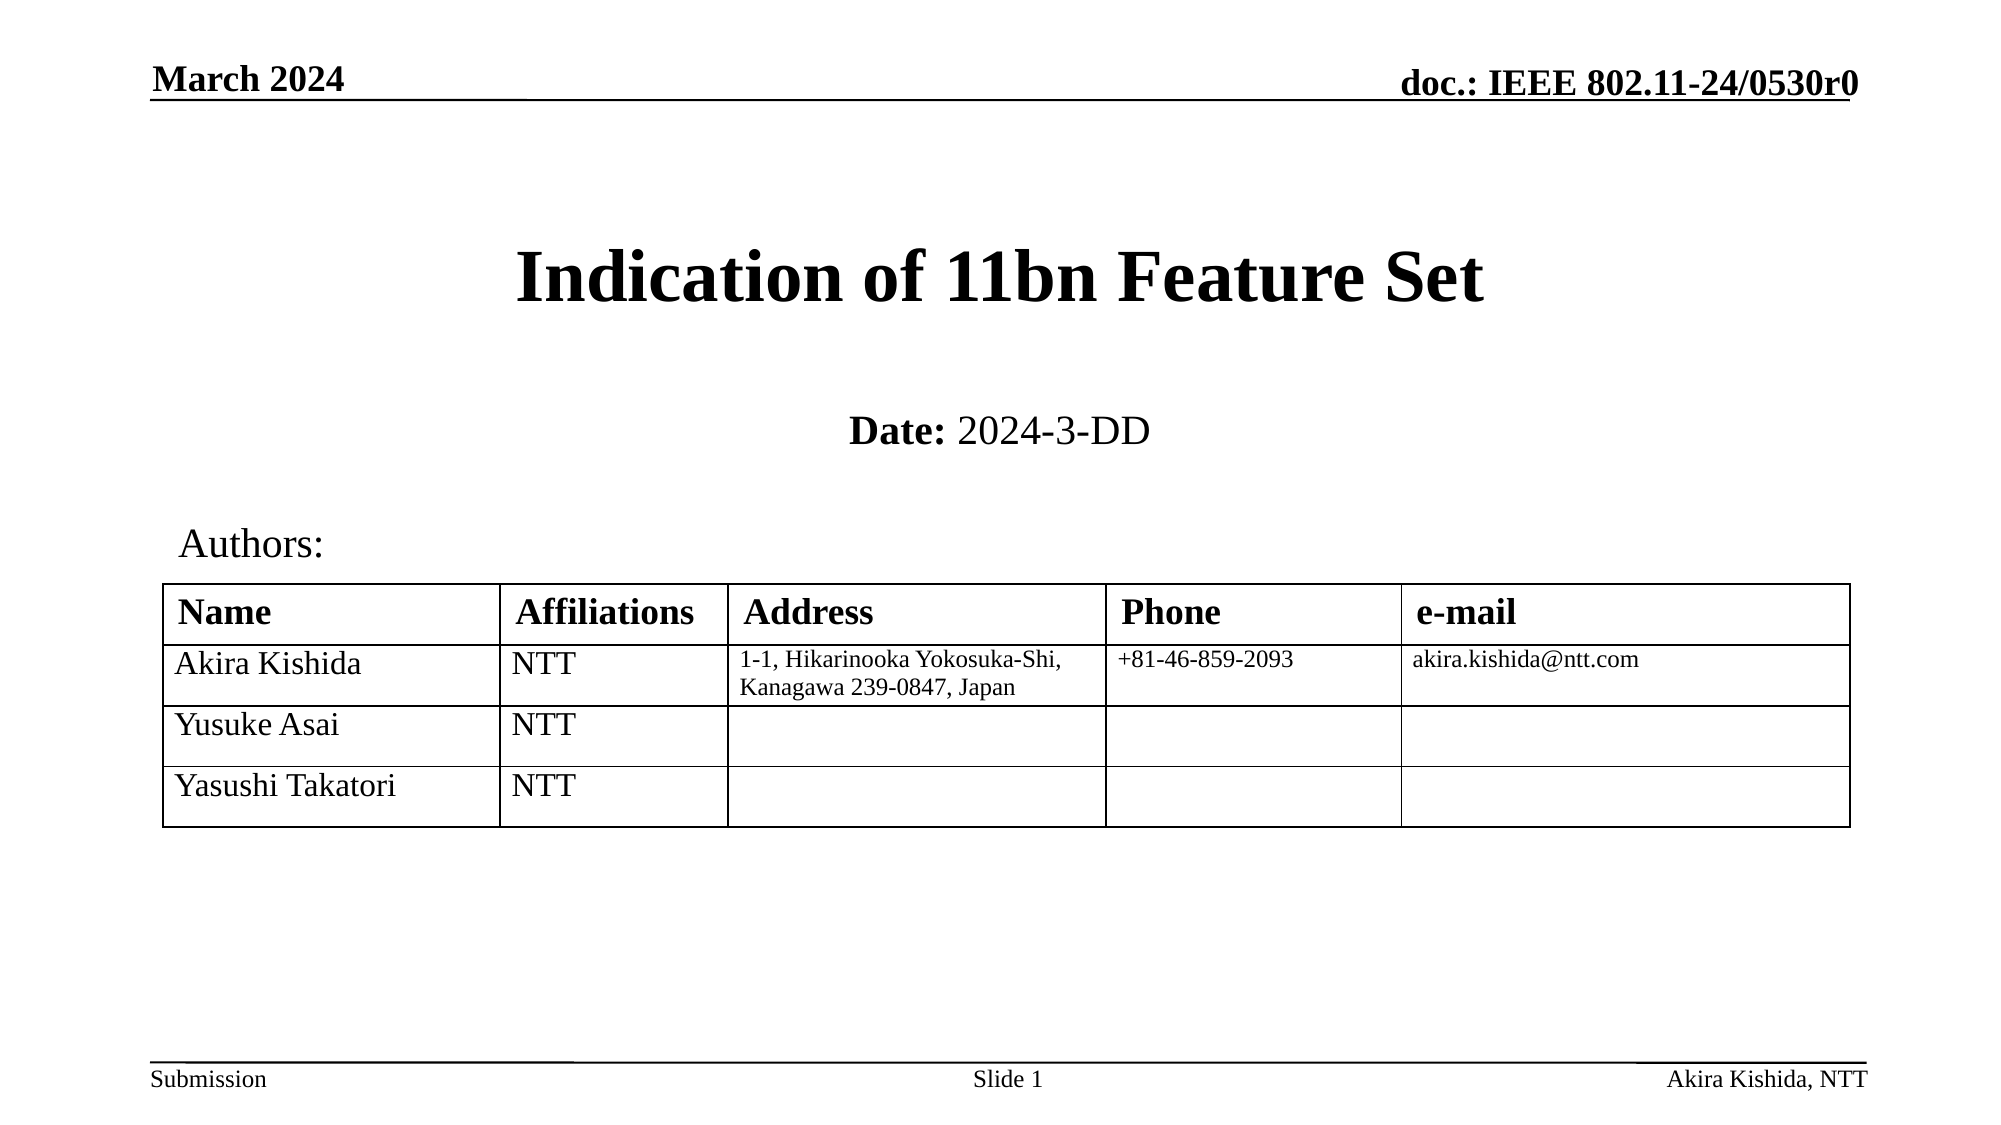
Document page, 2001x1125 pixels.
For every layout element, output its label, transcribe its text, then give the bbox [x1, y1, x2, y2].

table_header Address [729, 585, 1105, 644]
table_cell Yasushi Takatori [164, 767, 499, 826]
table_cell [729, 767, 1105, 826]
table_header e-mail [1402, 585, 1849, 644]
table_cell NTT [501, 646, 727, 705]
table_cell [729, 707, 1105, 766]
table_cell +81-46-859-2093 [1107, 646, 1401, 705]
footer Akira Kishida, NTT [1171, 1061, 1869, 1093]
table_cell NTT [501, 767, 727, 826]
table_cell 1-1, Hikarinooka Yokosuka-Shi, Kanagawa 239-0847, Japan [729, 646, 1105, 705]
table_header Affiliations [501, 585, 727, 644]
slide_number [152, 54, 563, 100]
table_cell Yusuke Asai [164, 707, 499, 766]
title Indication of 11bn Feature Set [149, 161, 1851, 382]
table_cell [1107, 767, 1401, 826]
table_header Phone [1107, 585, 1401, 644]
table_cell Akira Kishida [164, 646, 499, 705]
table_header Name [164, 585, 499, 644]
table_cell akira.kishida@ntt.com [1402, 646, 1849, 705]
table_cell [1402, 767, 1849, 826]
table_cell [1402, 707, 1849, 766]
subtitle Date: 2024-3-DD [299, 395, 1701, 474]
table_cell [1107, 707, 1401, 766]
slide_number Slide 1 [950, 1061, 1067, 1123]
table_cell NTT [501, 707, 727, 766]
text_box Authors: [162, 508, 401, 571]
